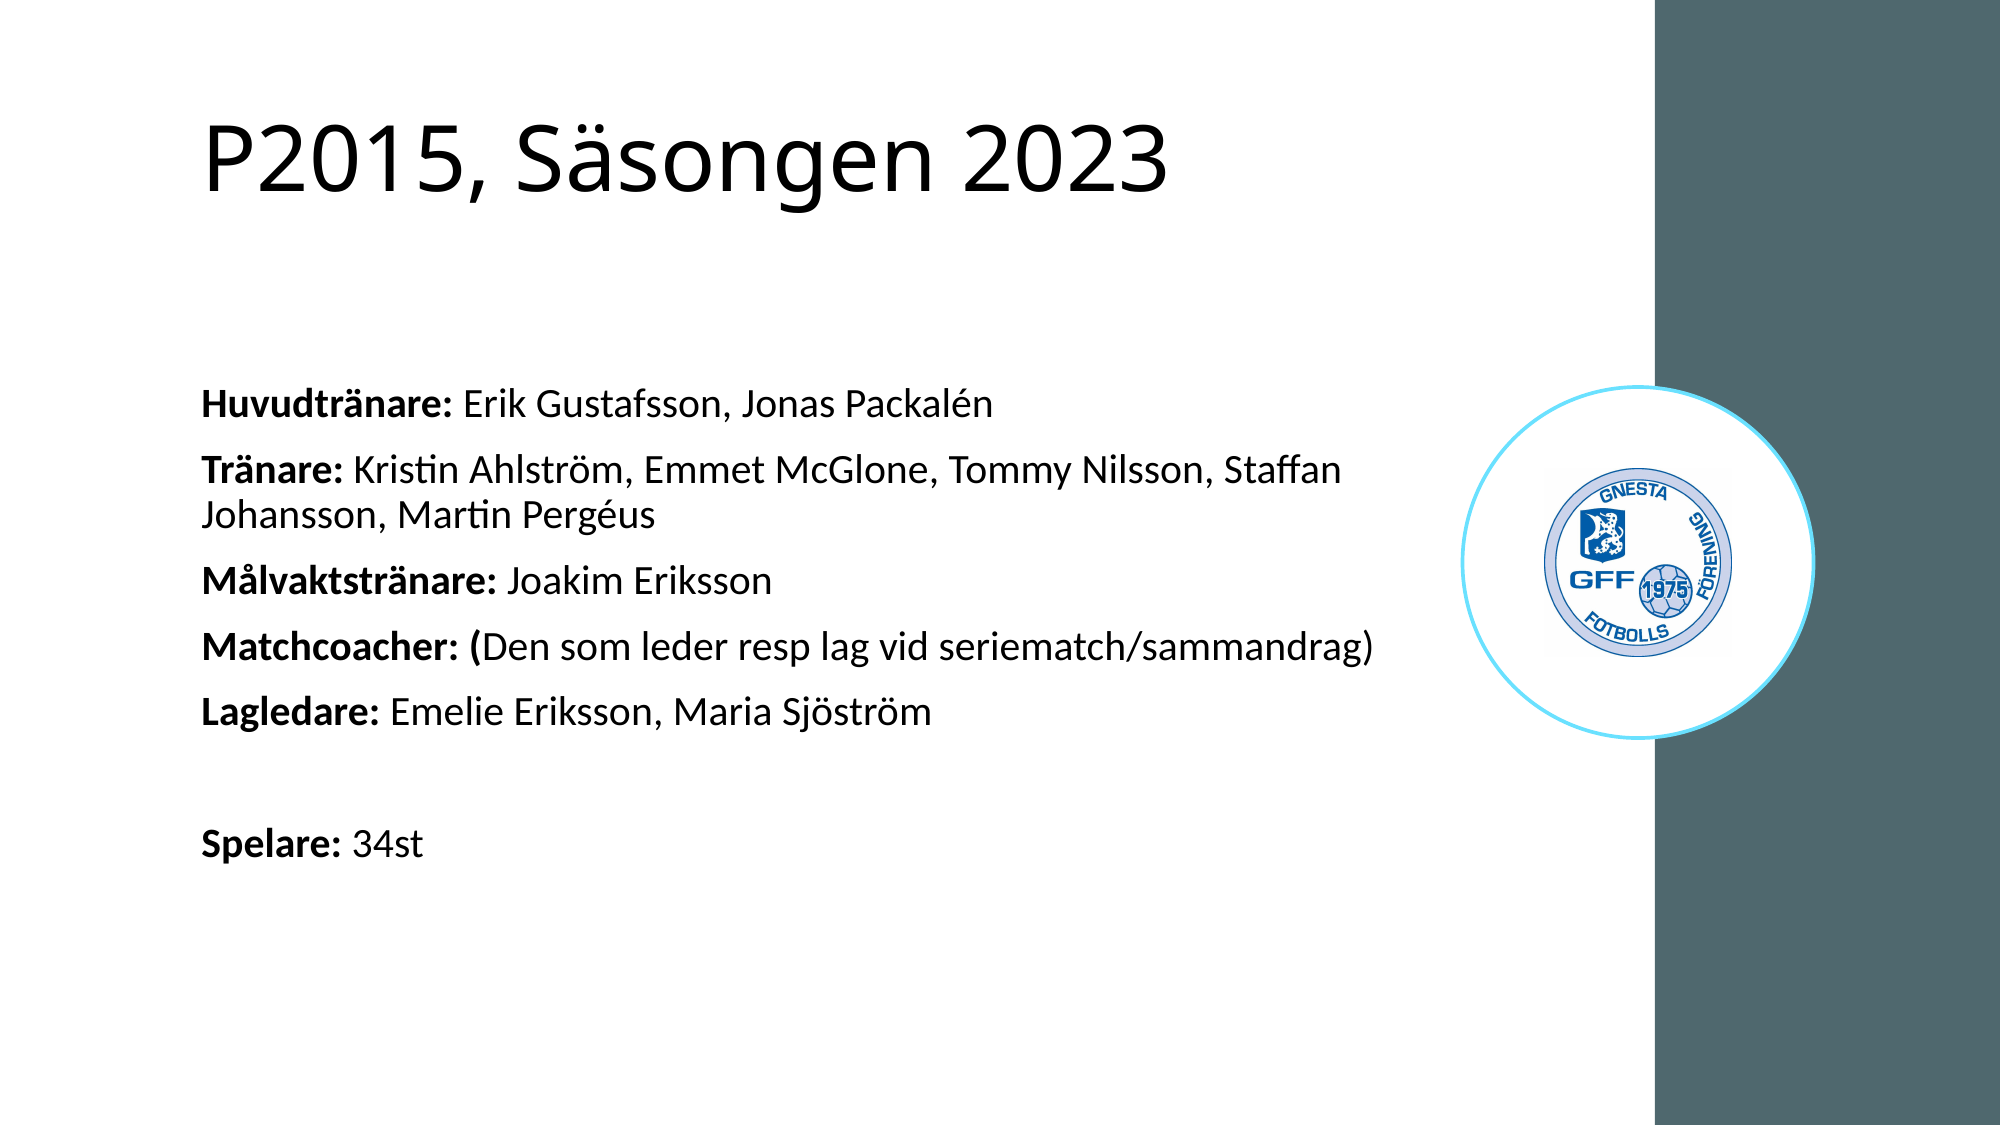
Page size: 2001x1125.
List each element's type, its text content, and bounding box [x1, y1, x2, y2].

picture [1544, 468, 1732, 657]
text_box [1654, 0, 2000, 1125]
list Huvudtränare: Erik Gustafsson, Jonas Packalén Tränare: Kristin Ahlström, Emmet McGlone, Tommy Nilsson, Staffan Johansson, Martin Pergéus Målvaktstränare: Joakim Eriksson Matchcoacher: (Den som leder resp lag vid seriematch/sammandrag) Lagledare: Emelie Eriksson, Maria Sjöström Spelare: 34st [186, 373, 1413, 940]
title P2015, Säsongen 2023 [186, 102, 1413, 321]
text_box [1461, 385, 1815, 740]
